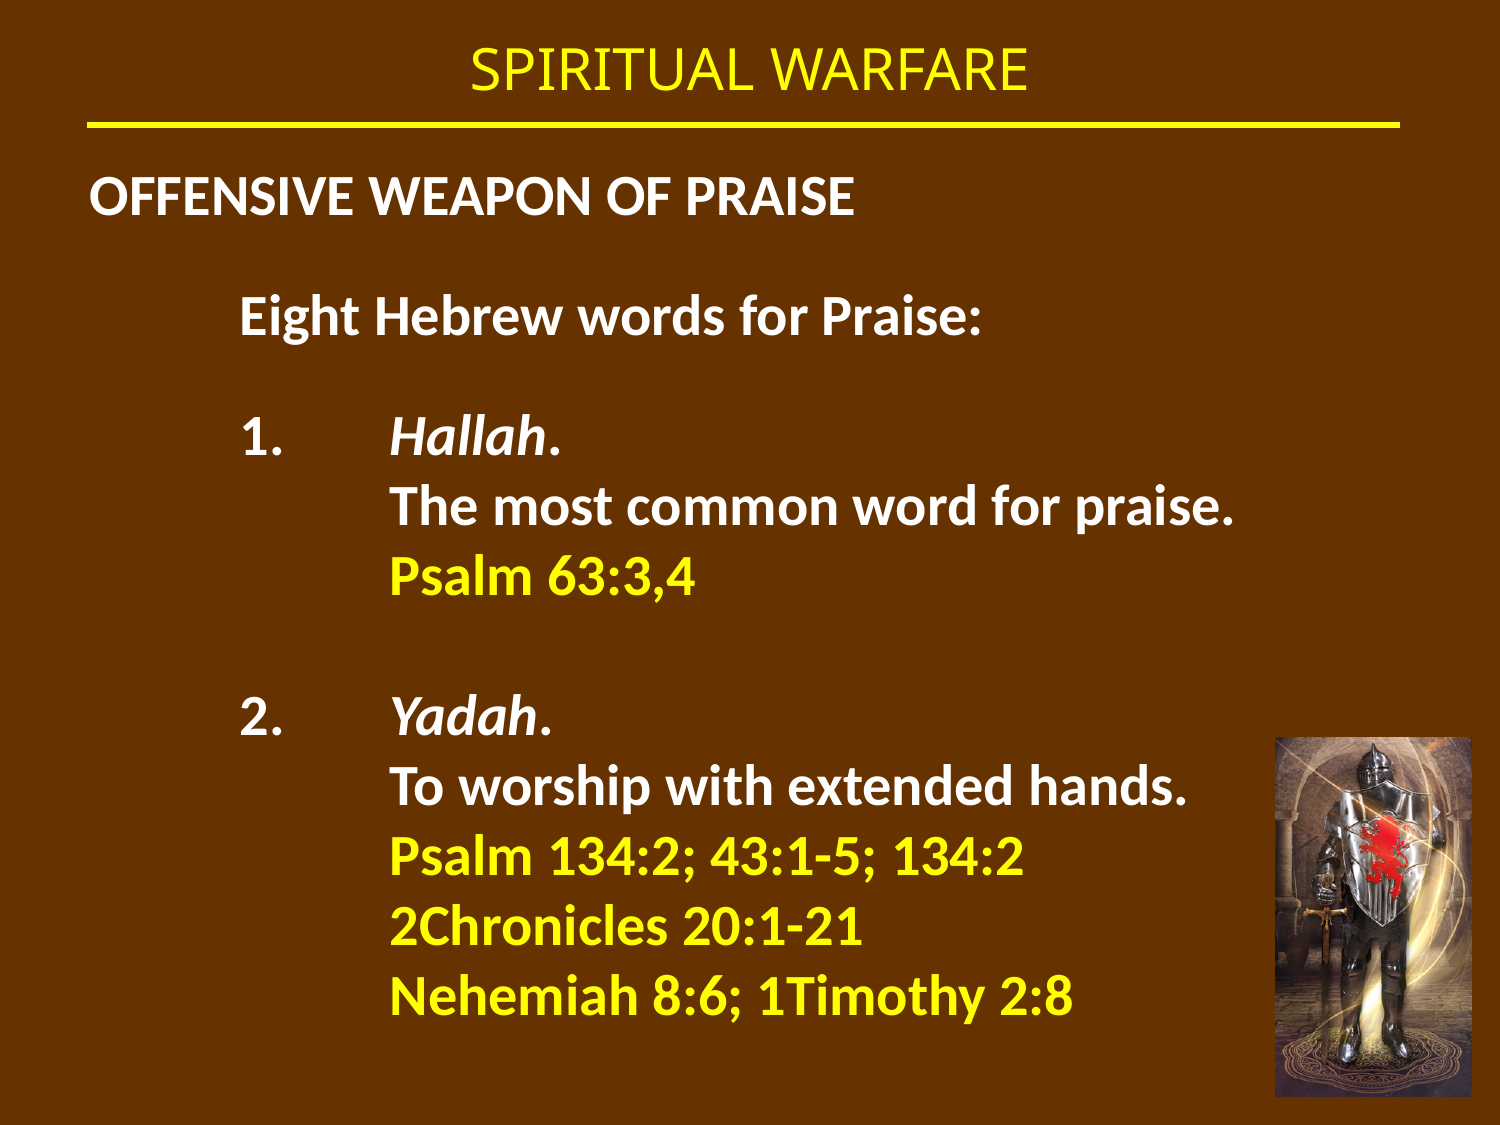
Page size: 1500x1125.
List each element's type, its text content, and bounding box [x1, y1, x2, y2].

text_box OFFENSIVE WEAPON OF PRAISE Eight Hebrew words for Praise: 1. Hallah. The most common word for praise. Psalm 63:3,4 2. Yadah. To worship with extended hands. Psalm 134:2; 43:1-5; 134:2 2Chronicles 20:1-21 Nehemiah 8:6; 1Timothy 2:8 [74, 149, 1425, 1035]
picture [1274, 737, 1472, 1098]
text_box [87, 24, 1413, 126]
